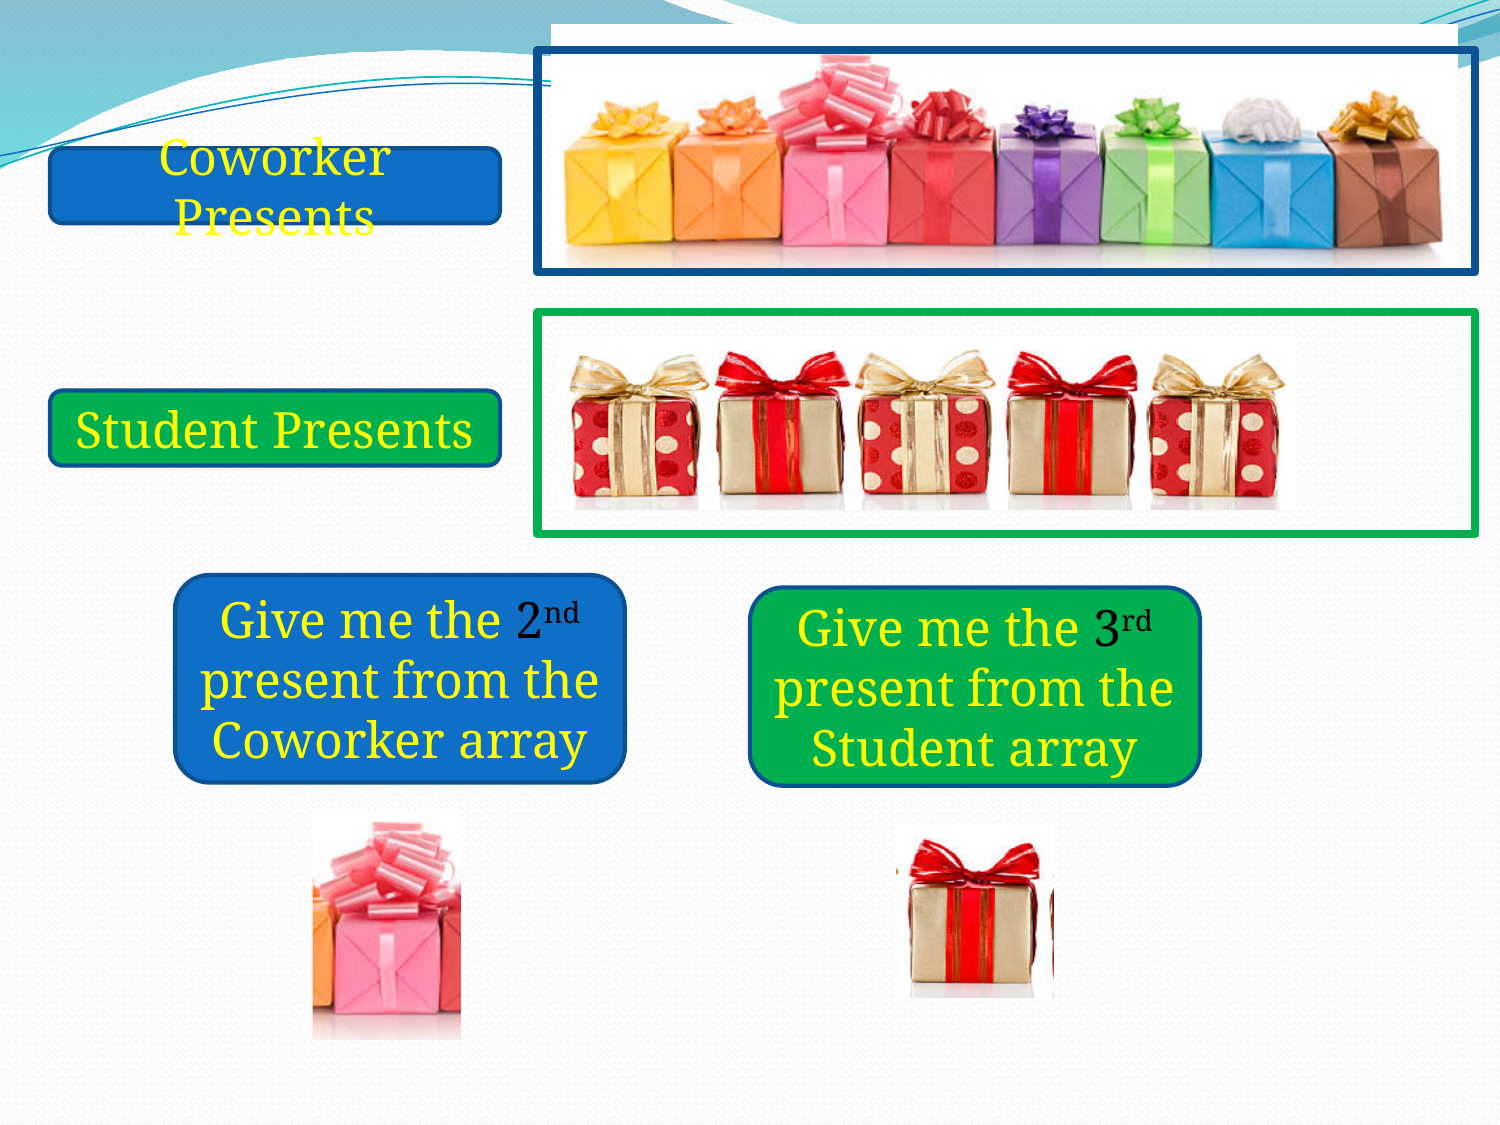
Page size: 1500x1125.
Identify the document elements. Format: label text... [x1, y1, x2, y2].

picture [557, 336, 1296, 510]
picture [895, 823, 1055, 998]
text_box [535, 48, 544, 274]
text_box [1464, 48, 1477, 274]
picture [312, 812, 462, 1041]
text_box Give me the 2nd present from the Coworker array [172, 572, 628, 785]
text_box Give me the 3rd present from the Student array [747, 585, 1203, 788]
picture [551, 24, 1458, 273]
text_box Student Presents [47, 388, 503, 468]
text_box Coworker Presents [47, 146, 503, 226]
text_box [535, 310, 1477, 536]
table_cell 7.7 [550, 337, 1302, 521]
table_cell 15.3 [1460, 48, 1464, 274]
